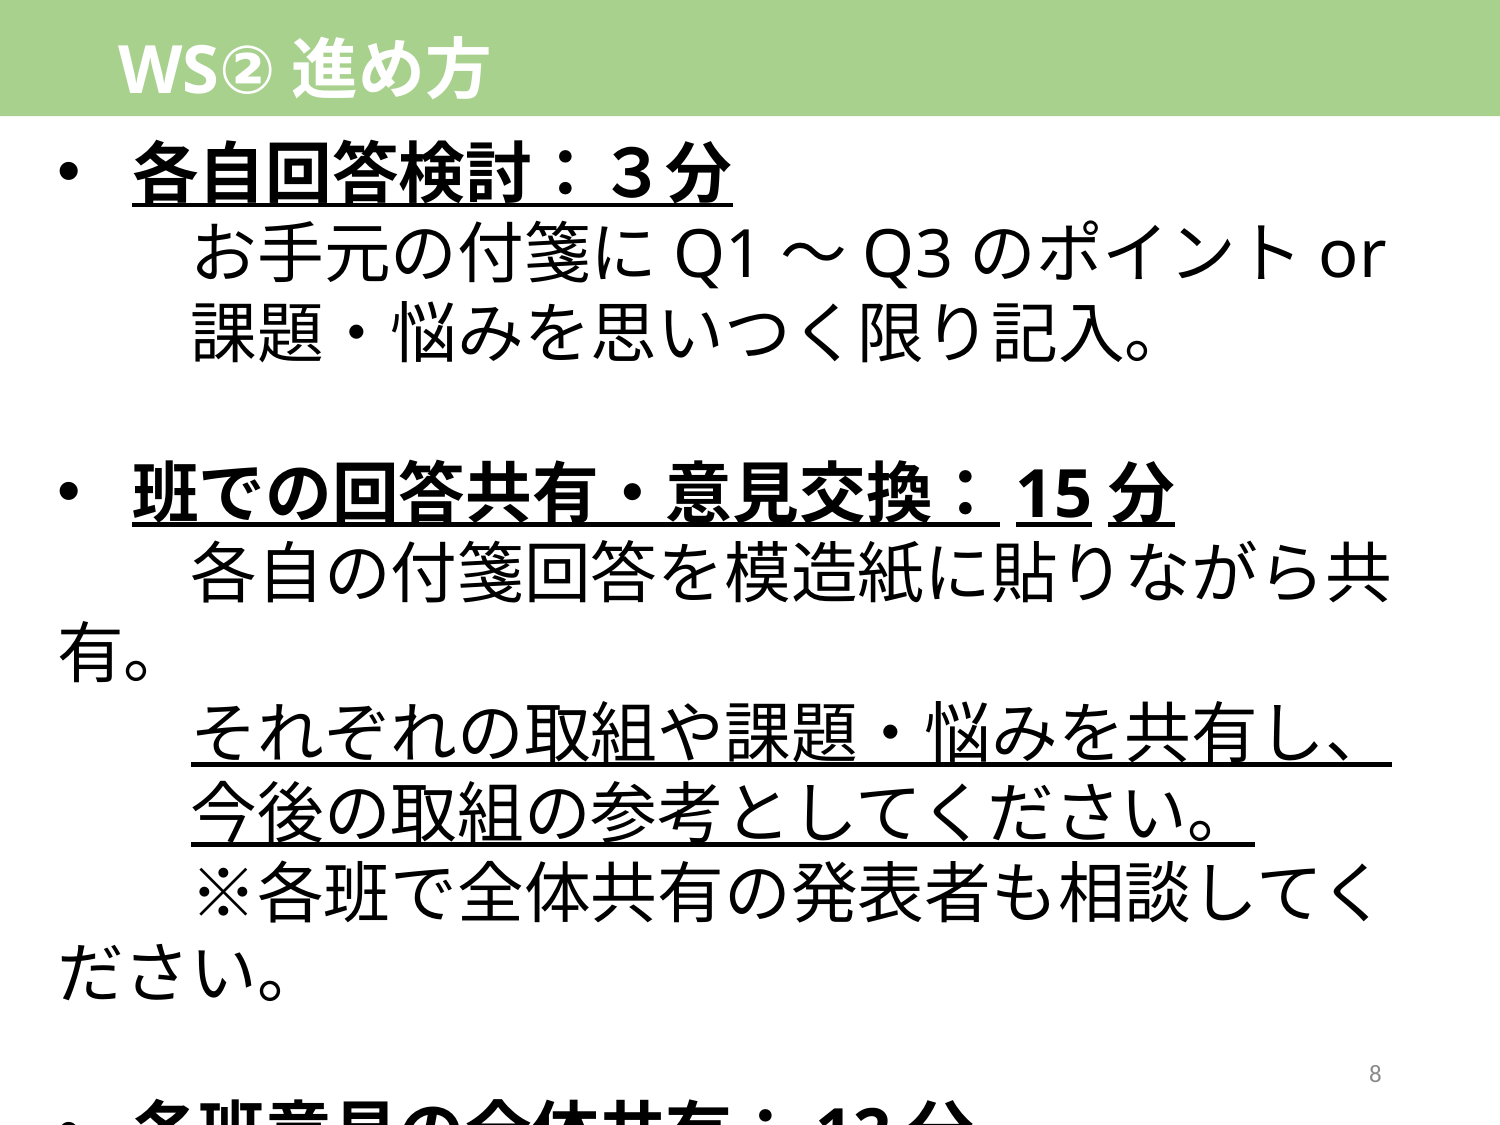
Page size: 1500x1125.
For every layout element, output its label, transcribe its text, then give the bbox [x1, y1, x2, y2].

title WS②進め方 [103, 0, 1397, 144]
text_box 各自回答検討：３分 お手元の付箋にQ1～Q3のポイントor 課題・悩みを思いつく限り記入。 班での回答共有・意見交換：15分 各自の付箋回答を模造紙に貼りながら共有。 それぞれの取組や課題・悩みを共有し、 今後の取組の参考としてください。 ※各班で全体共有の発表者も相談してください。 各班意見の全体共有：12分 各班の意見交換の内容を簡単に共有願います。 [42, 123, 1418, 1125]
slide_number 8 [1059, 1042, 1397, 1103]
